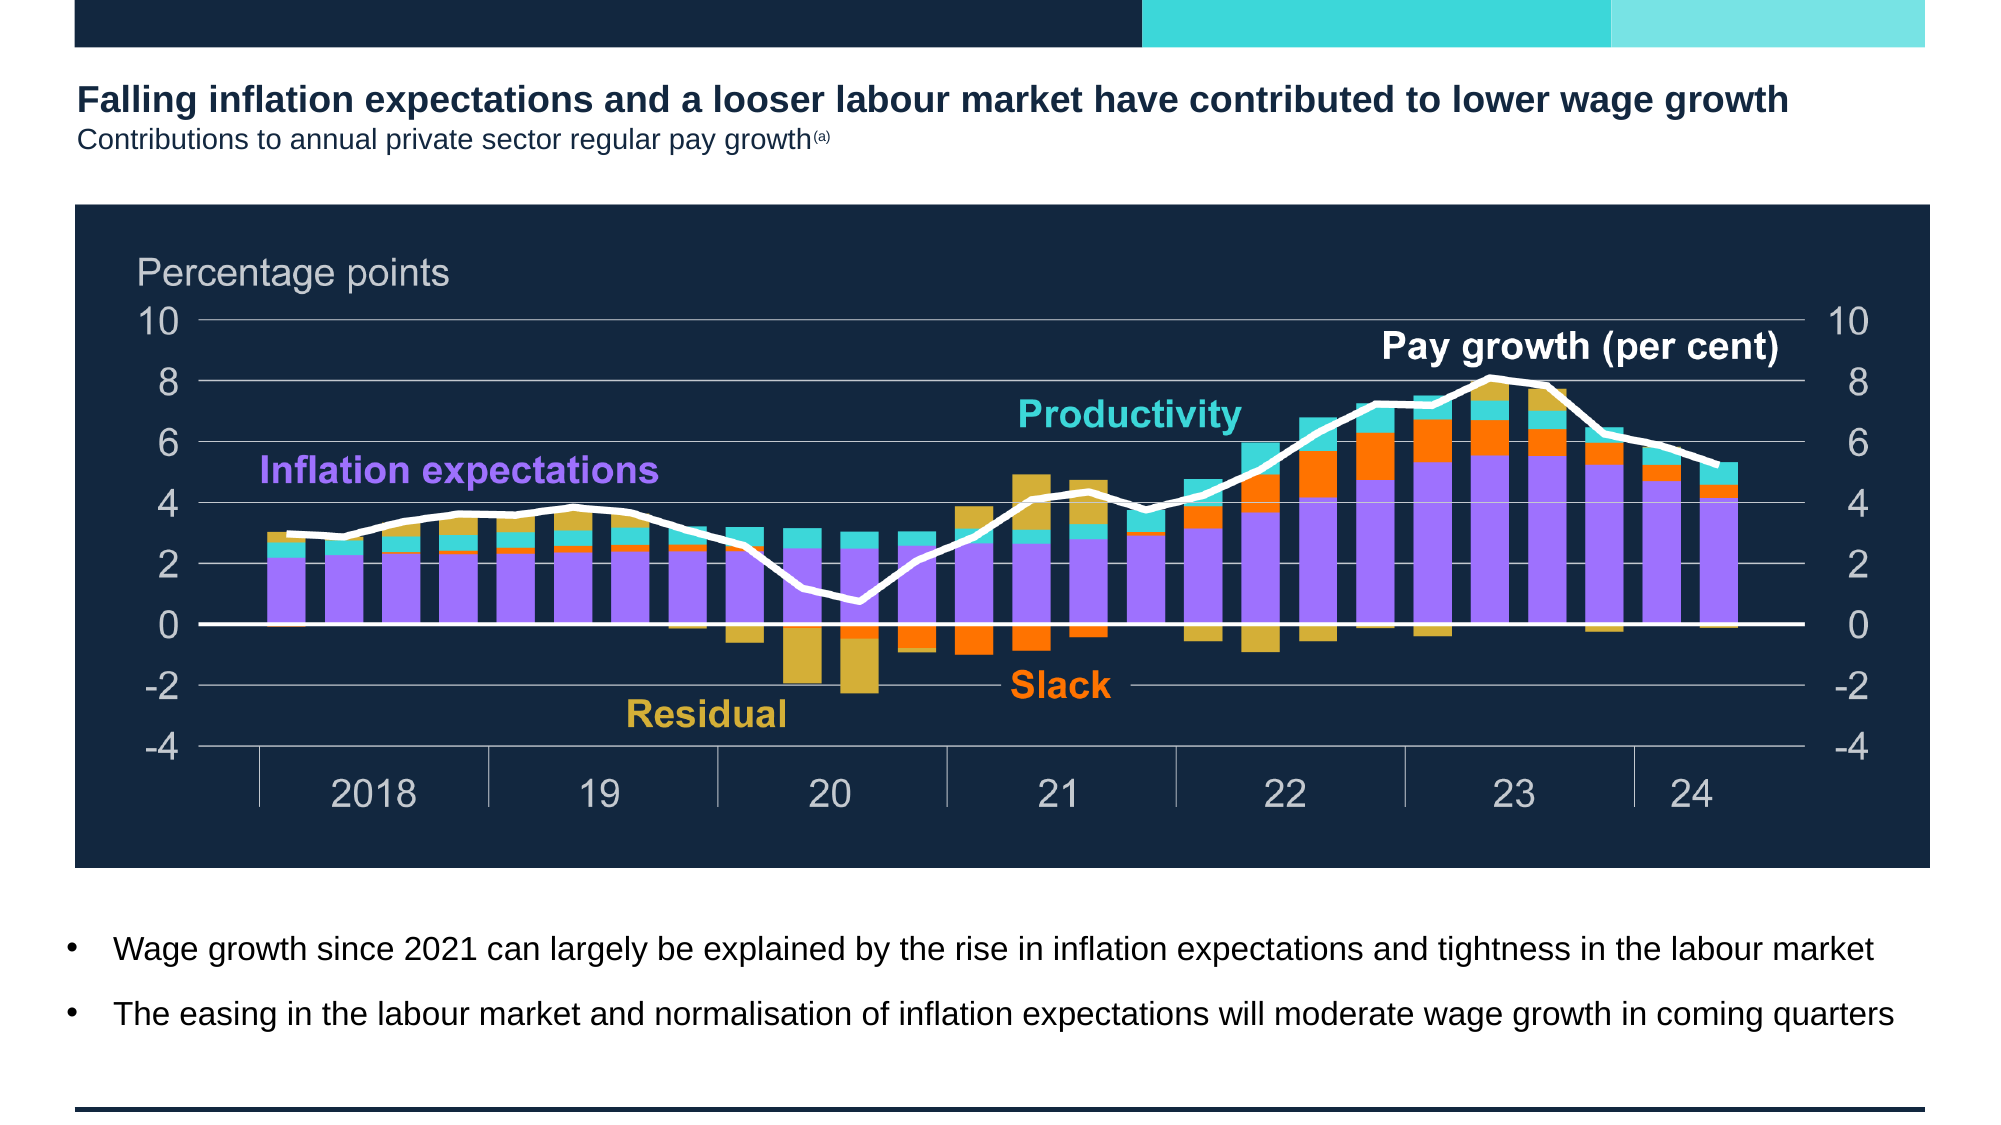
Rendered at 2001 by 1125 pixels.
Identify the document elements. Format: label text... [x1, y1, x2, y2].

text_box Wage growth since 2021 can largely be explained by the rise in inflation expectations and tightness in the labour market The easing in the labour market and normalisation of inflation expectations will moderate wage growth in coming quarters [51, 920, 1954, 1040]
picture [75, 204, 1930, 869]
title Falling inflation expectations and a looser labour market have contributed to lower wage growth Contributions to annual private sector regular pay growth(a) [76, 75, 1929, 204]
